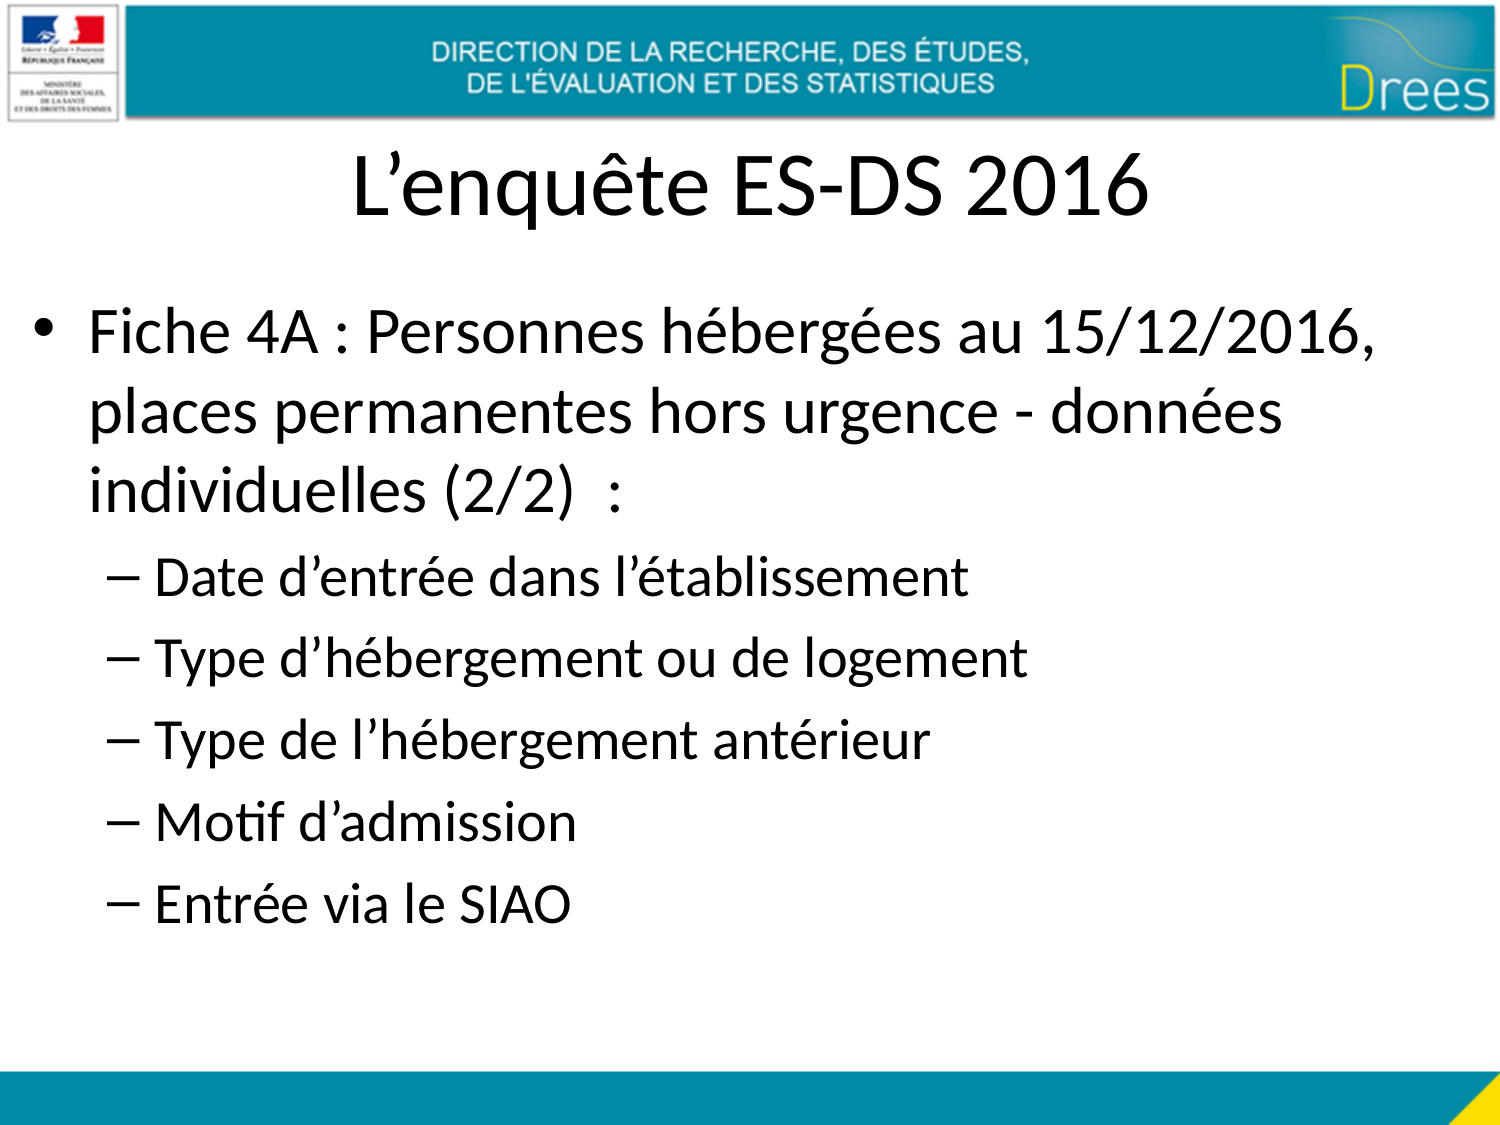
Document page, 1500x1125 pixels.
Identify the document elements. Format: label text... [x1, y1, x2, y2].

list Fiche 4A : Personnes hébergées au 15/12/2016, places permanentes hors urgence - données individuelles (2/2) : Date d’entrée dans l’établissement Type d’hébergement ou de logement Type de l’hébergement antérieur Motif d’admission Entrée via le SIAO [17, 278, 1483, 1071]
picture [0, 0, 1500, 1125]
title L’enquête ES-DS 2016 [76, 101, 1427, 256]
